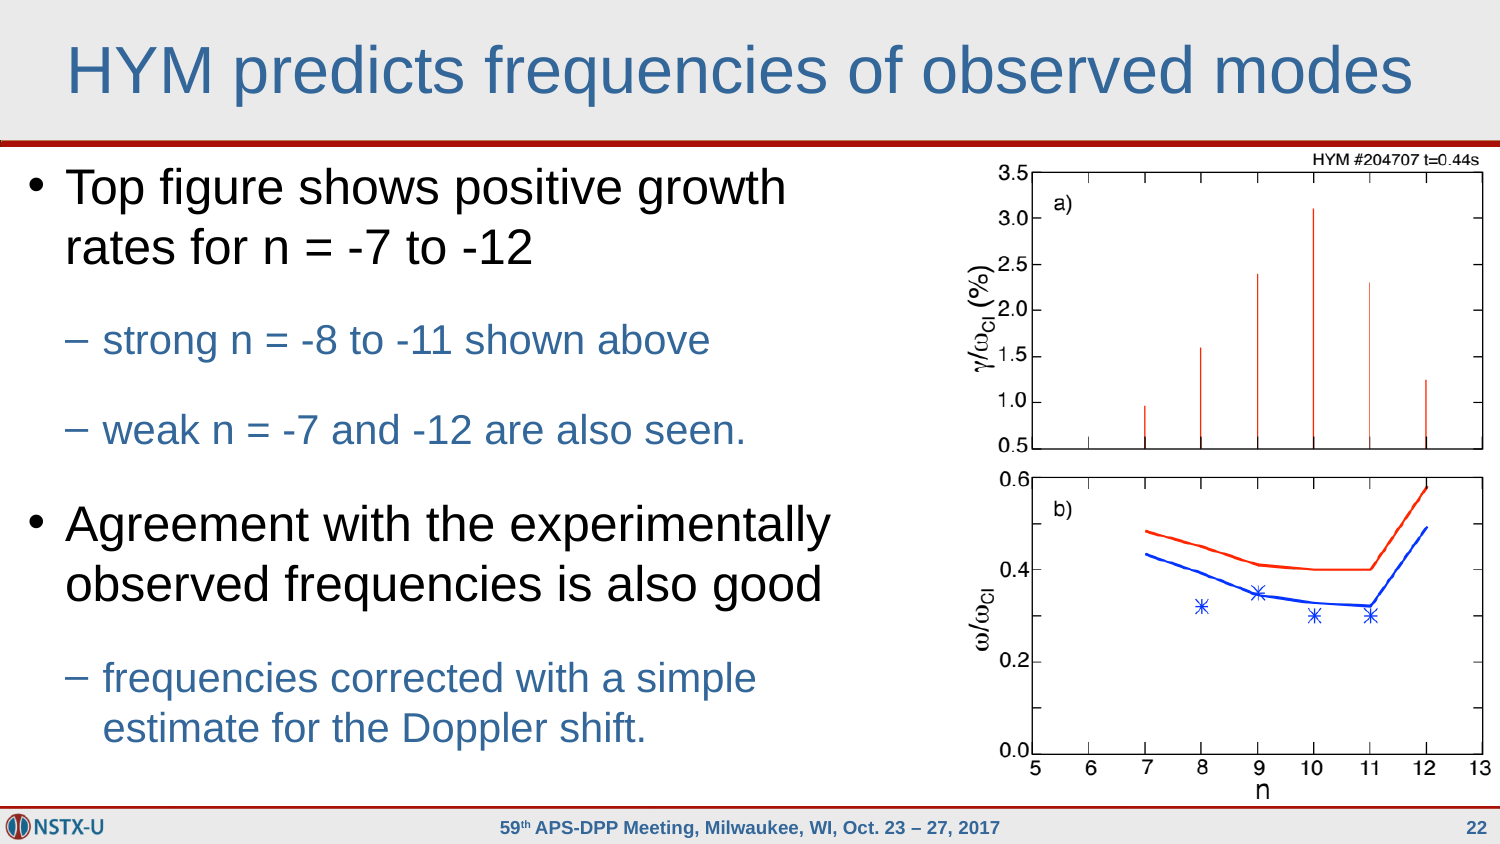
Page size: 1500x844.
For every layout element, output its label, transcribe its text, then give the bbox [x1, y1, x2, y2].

title HYM predicts frequencies of observed modes [0, 0, 1500, 147]
picture [927, 148, 1496, 805]
list Top figure shows positive growth rates for n = -7 to -12 strong n = -8 to -11 shown above weak n = -7 and -12 are also seen. Agreement with the experimentally observed frequencies is also good frequencies corrected with a simple estimate for the Doppler shift. [12, 147, 913, 810]
picture [0, 806, 1500, 844]
